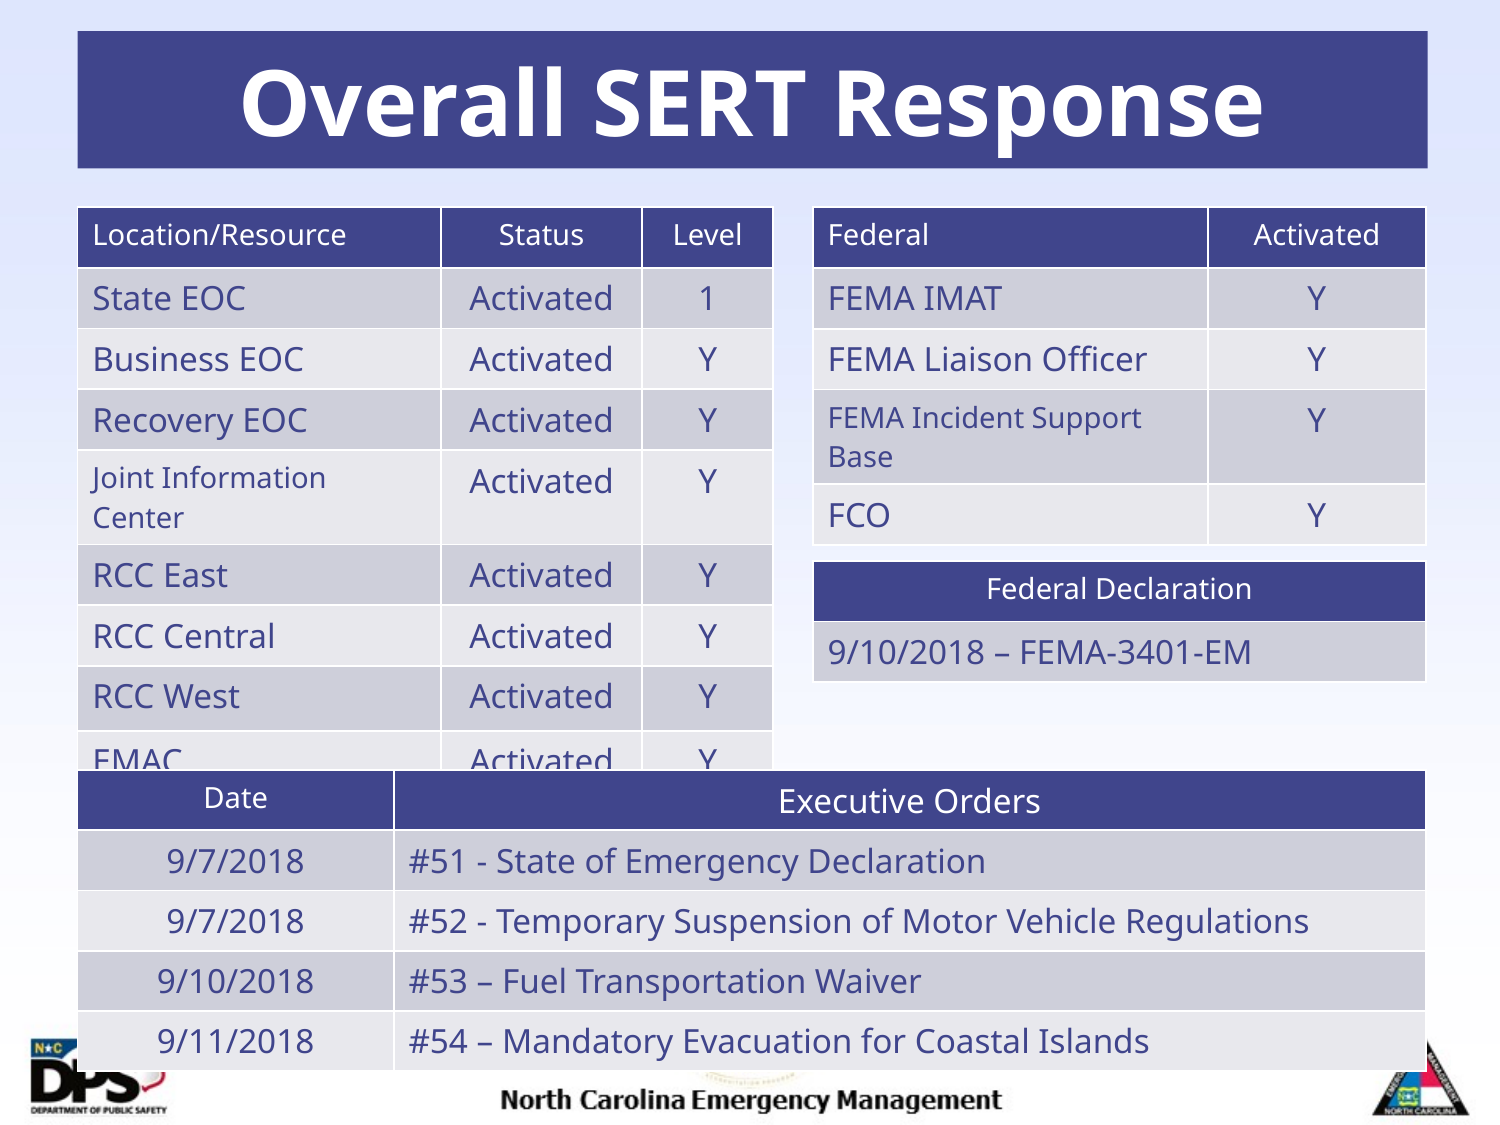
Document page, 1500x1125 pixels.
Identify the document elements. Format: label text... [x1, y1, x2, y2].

table_cell RCC Central [78, 606, 440, 665]
table_cell FEMA Incident Support Base [814, 390, 1207, 483]
table_cell Y [643, 451, 772, 544]
table_cell #52 - Temporary Suspension of Motor Vehicle Regulations [395, 891, 1425, 950]
table_cell Y [643, 329, 772, 388]
table_cell Y [643, 545, 772, 604]
table_cell Activated [442, 451, 641, 544]
title Overall SERT Response [77, 30, 1428, 169]
table_cell Activated [442, 732, 641, 769]
table_cell Joint Information Center [78, 451, 440, 544]
table_header Activated [1209, 208, 1425, 267]
table_cell Activated [442, 545, 641, 604]
table_header Status [442, 208, 641, 267]
table_header Federal Declaration [814, 562, 1425, 621]
table_cell Activated [442, 390, 641, 449]
table_header Executive Orders [395, 771, 1425, 829]
table_cell 9/10/2018 – FEMA-3401-EM [814, 622, 1425, 681]
table_cell Y [1209, 485, 1425, 544]
table_cell #51 - State of Emergency Declaration [395, 831, 1425, 890]
table_cell Activated [442, 329, 641, 388]
table_cell Y [643, 732, 772, 769]
table_cell 9/11/2018 [78, 1012, 393, 1070]
table_cell RCC East [78, 545, 440, 604]
table_cell FEMA IMAT [814, 269, 1207, 328]
table_cell Y [643, 667, 772, 730]
table_header Location/Resource [78, 208, 440, 267]
table_cell Activated [442, 667, 641, 730]
table_cell #54 – Mandatory Evacuation for Coastal Islands [395, 1012, 1425, 1070]
picture [0, 0, 1500, 1125]
table_cell RCC West [78, 667, 440, 730]
table_cell 9/7/2018 [78, 831, 393, 890]
table_cell Y [643, 390, 772, 449]
table_cell Business EOC [78, 329, 440, 388]
table_cell FCO [814, 485, 1207, 544]
table_cell #53 – Fuel Transportation Waiver [395, 952, 1425, 1010]
table_cell Activated [442, 606, 641, 665]
table_header Federal [814, 208, 1207, 267]
table_cell Activated [442, 269, 641, 328]
table_cell FEMA Liaison Officer [814, 330, 1207, 389]
table_cell Y [1209, 330, 1425, 389]
table_header Date [78, 771, 393, 829]
table_cell 9/7/2018 [78, 891, 393, 950]
table_cell Recovery EOC [78, 390, 440, 449]
table_cell Y [1209, 390, 1425, 483]
table_cell EMAC [78, 732, 440, 769]
table_header Level [643, 208, 772, 267]
table_cell Y [643, 606, 772, 665]
table_cell State EOC [78, 269, 440, 328]
table_cell Y [1209, 269, 1425, 328]
table_cell 9/10/2018 [78, 952, 393, 1010]
table_cell 1 [643, 269, 772, 328]
